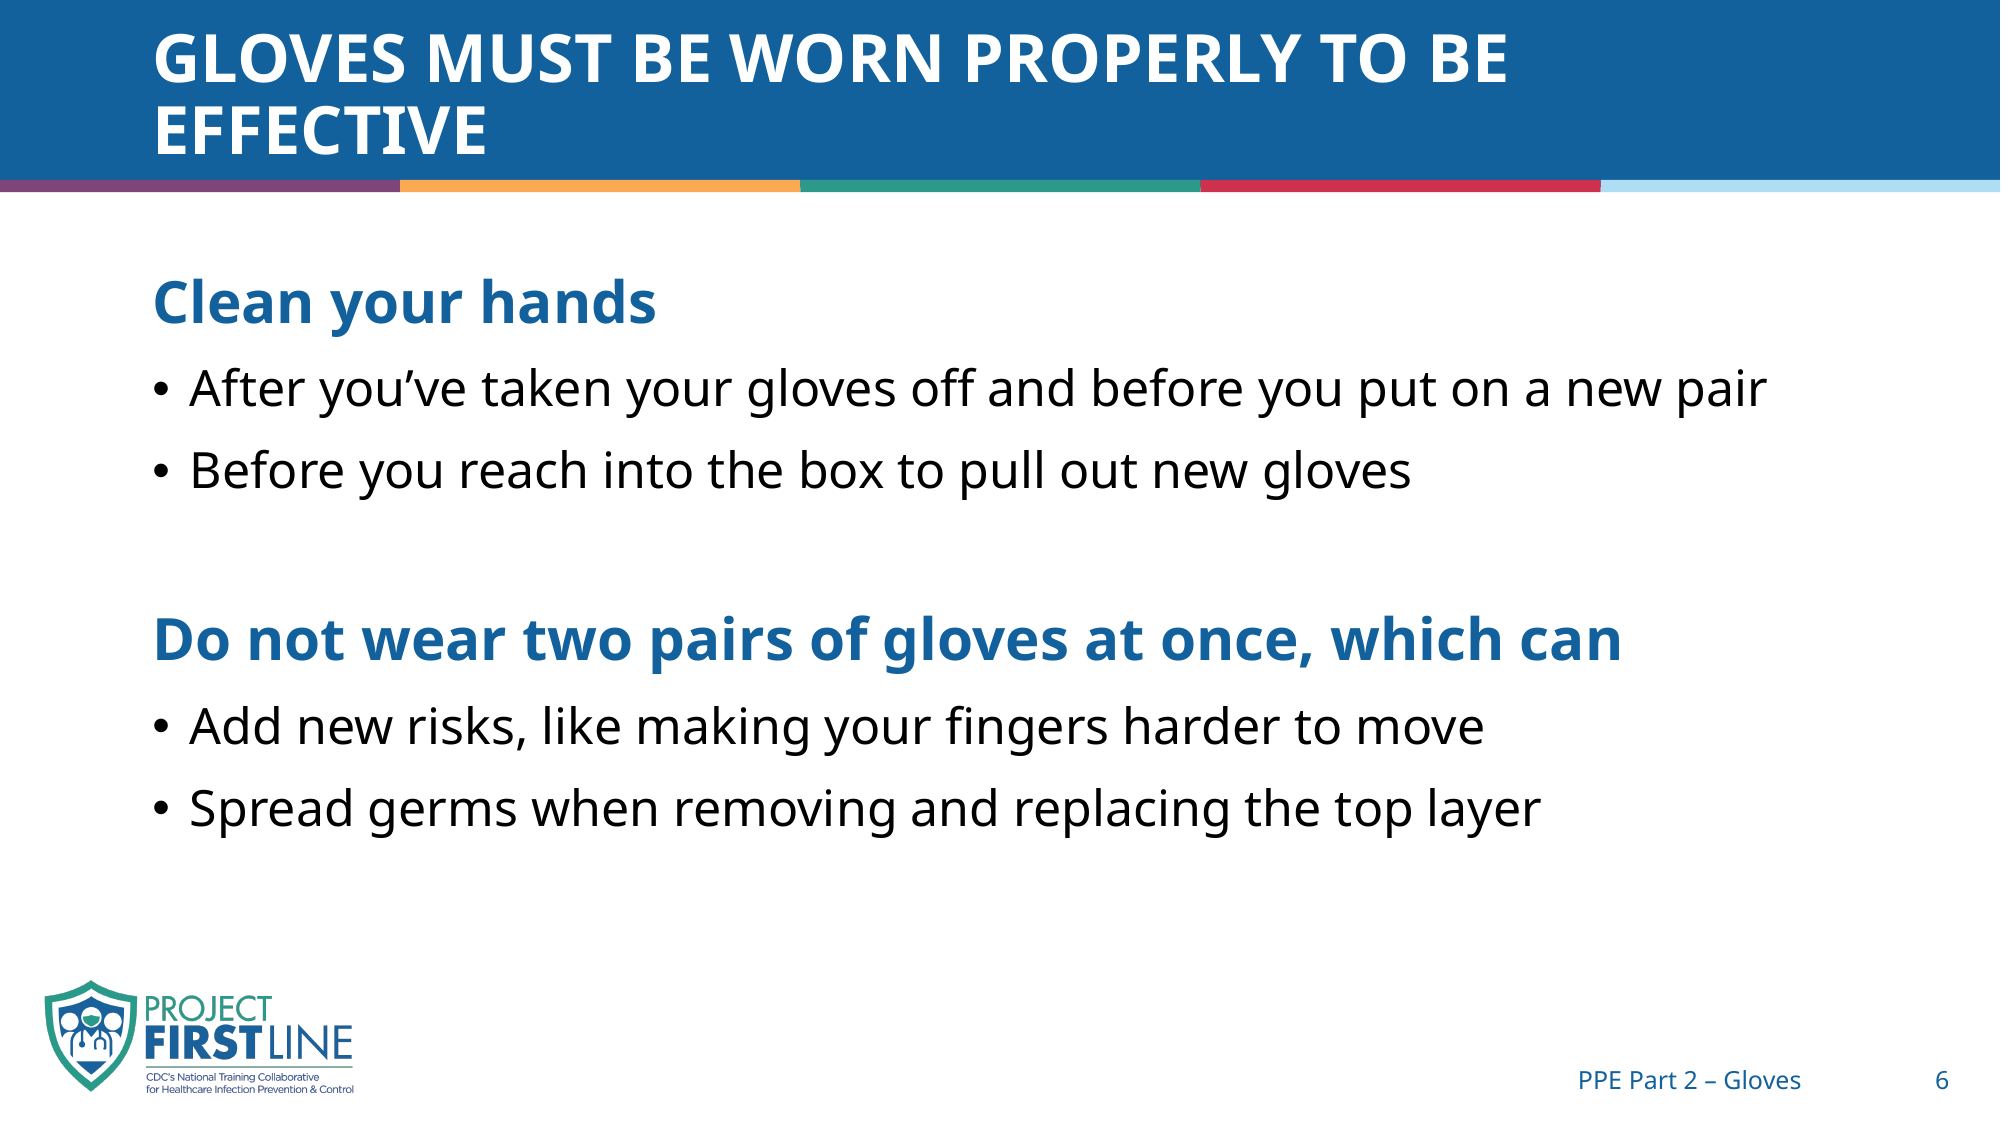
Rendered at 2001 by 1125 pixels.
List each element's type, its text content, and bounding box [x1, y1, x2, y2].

slide_number 6 [1862, 1051, 1965, 1112]
list Clean your hands After you’ve taken your gloves off and before you put on a new pair Before you reach into the box to pull out new gloves Do not wear two pairs of gloves at once, which can Add new risks, like making your fingers harder to move Spread germs when removing and replacing the top layer [137, 262, 1863, 971]
footer PPE Part 2 – Gloves [767, 1051, 1817, 1112]
picture [23, 970, 374, 1103]
title Gloves MUST be worn properly to be effective [137, 39, 1863, 155]
